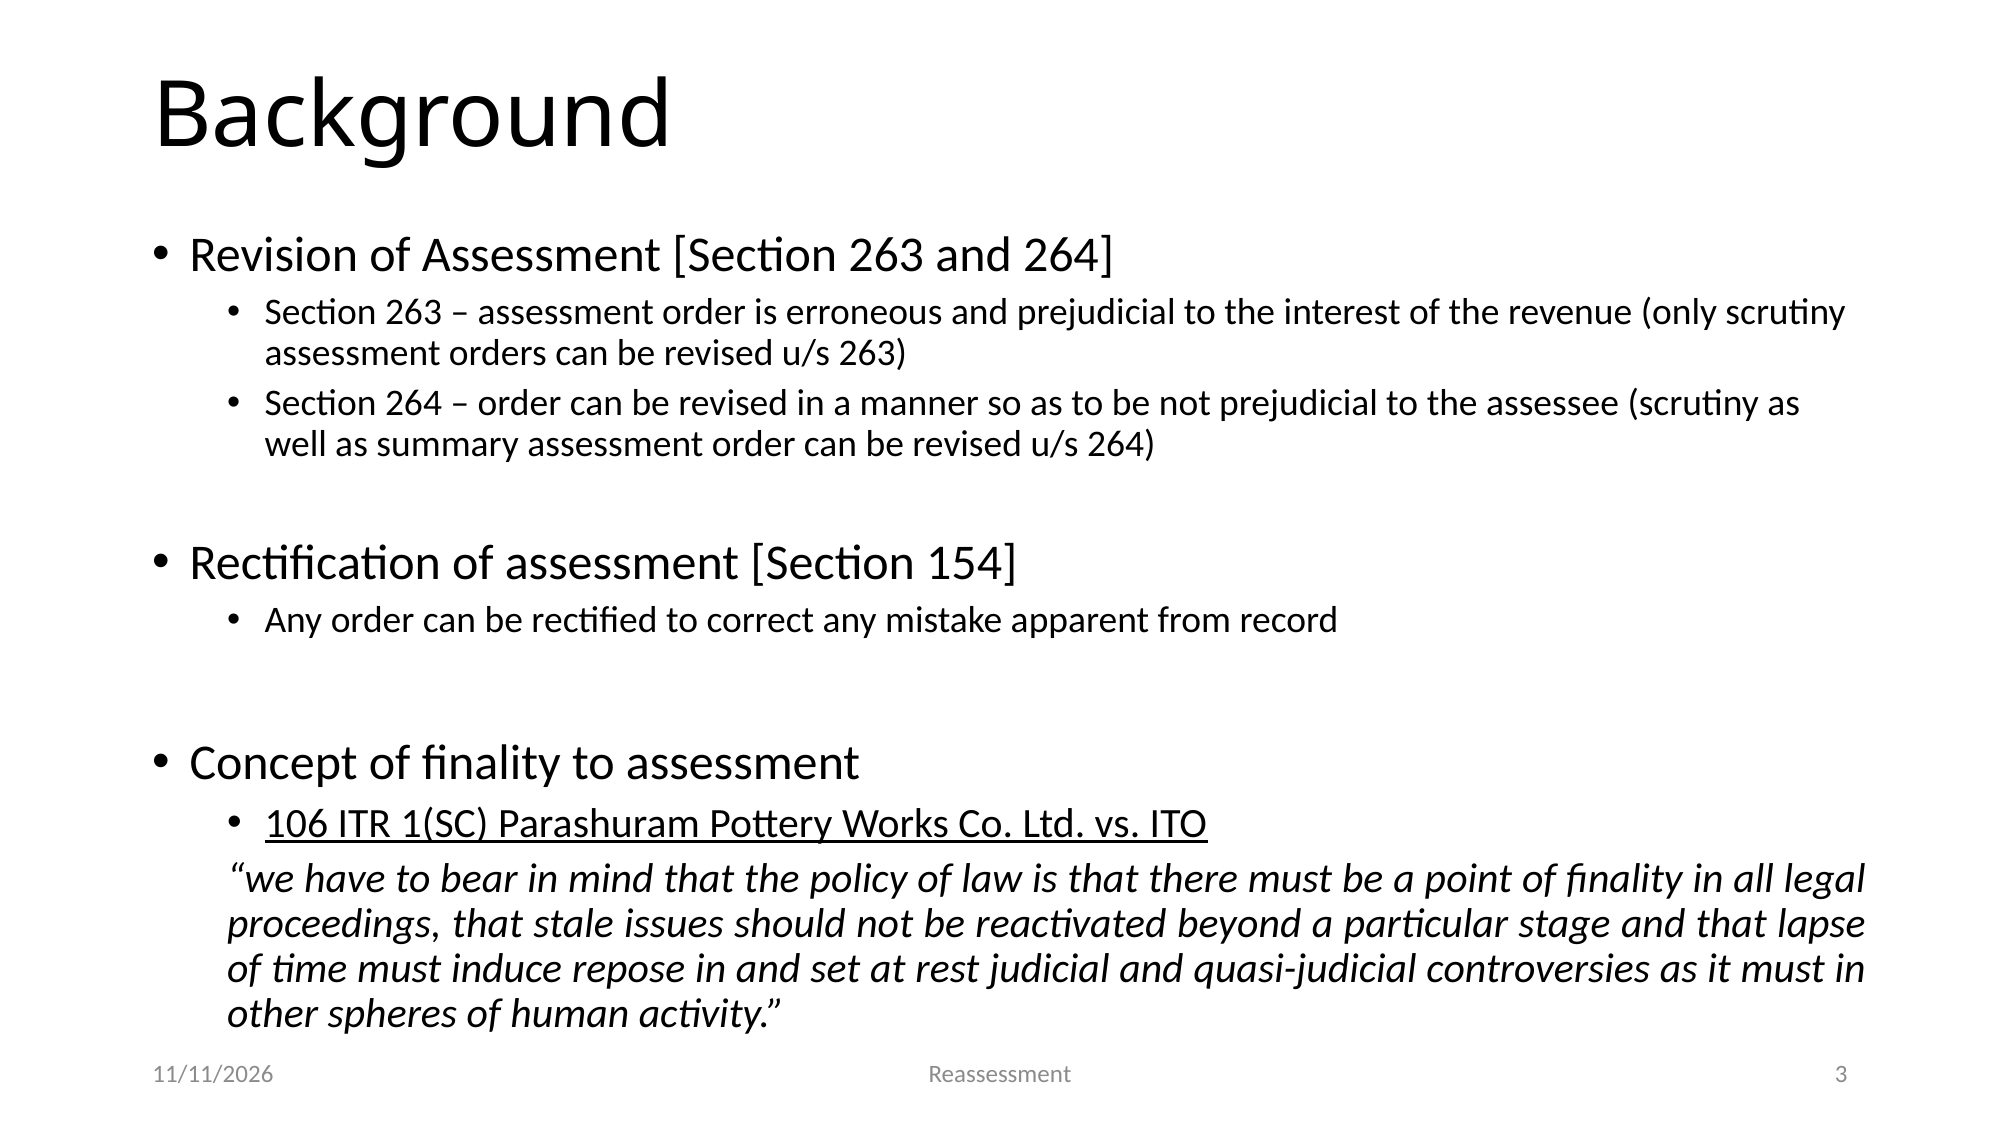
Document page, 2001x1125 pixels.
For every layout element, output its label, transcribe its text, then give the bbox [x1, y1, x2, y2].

slide_number 3 [1412, 1042, 1863, 1103]
text_box Revision of Assessment [Section 263 and 264] Section 263 – assessment order is erroneous and prejudicial to the interest of the revenue (only scrutiny assessment orders can be revised u/s 263) Section 264 – order can be revised in a manner so as to be not prejudicial to the assessee (scrutiny as well as summary assessment order can be revised u/s 264) Rectification of assessment [Section 154] Any order can be rectified to correct any mistake apparent from record Concept of finality to assessment 106 ITR 1(SC) Parashuram Pottery Works Co. Ltd. vs. ITO “we have to bear in mind that the policy of law is that there must be a point of finality in all legal proceedings, that stale issues should not be reactivated beyond a particular stage and that lapse of time must induce repose in and set at rest judicial and quasi-judicial controversies as it must in other spheres of human activity.” [137, 220, 1883, 1043]
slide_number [137, 1042, 588, 1103]
text_box Background [137, 59, 1863, 220]
footer Reassessment [662, 1042, 1338, 1103]
